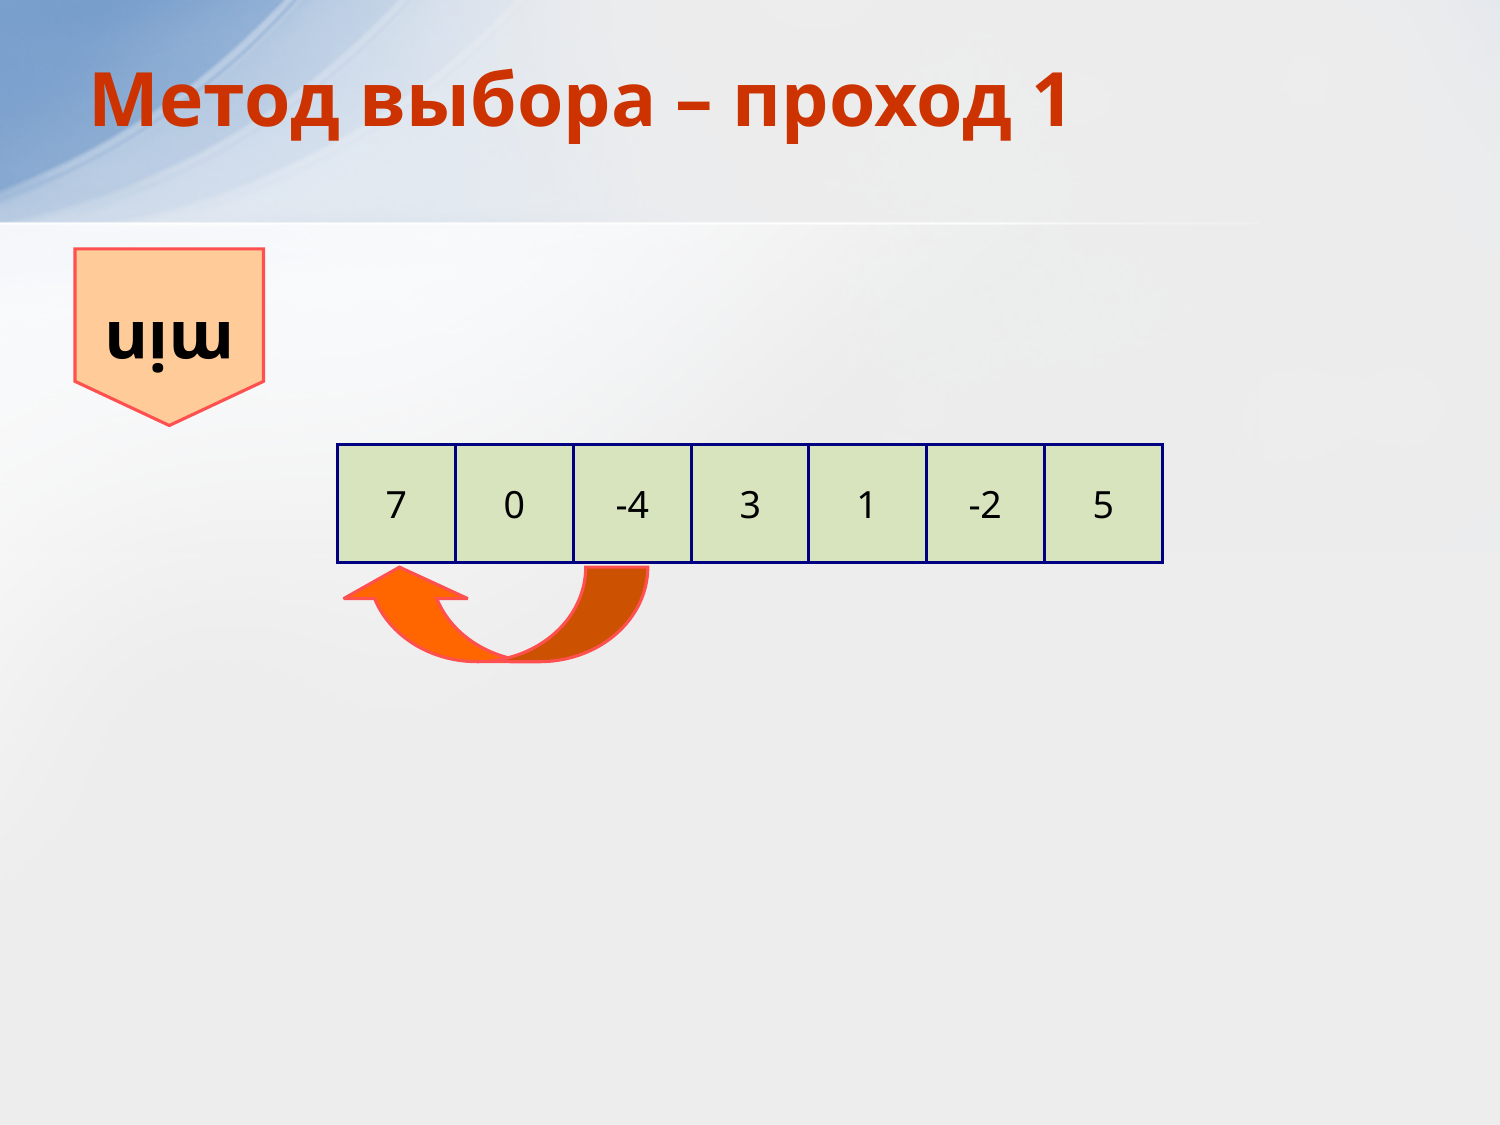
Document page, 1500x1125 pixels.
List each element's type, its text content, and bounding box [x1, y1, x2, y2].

title Метод выбора – проход 1 [73, 0, 1424, 149]
text_box 1 [808, 444, 926, 563]
text_box 3 [691, 444, 808, 563]
picture [0, 0, 1500, 1125]
text_box 7 [337, 444, 455, 563]
text_box 0 [455, 444, 573, 563]
text_box 5 [1044, 444, 1163, 563]
text_box -2 [926, 444, 1044, 563]
text_box min [75, 248, 264, 426]
text_box -4 [573, 444, 691, 563]
text_box [343, 567, 648, 662]
